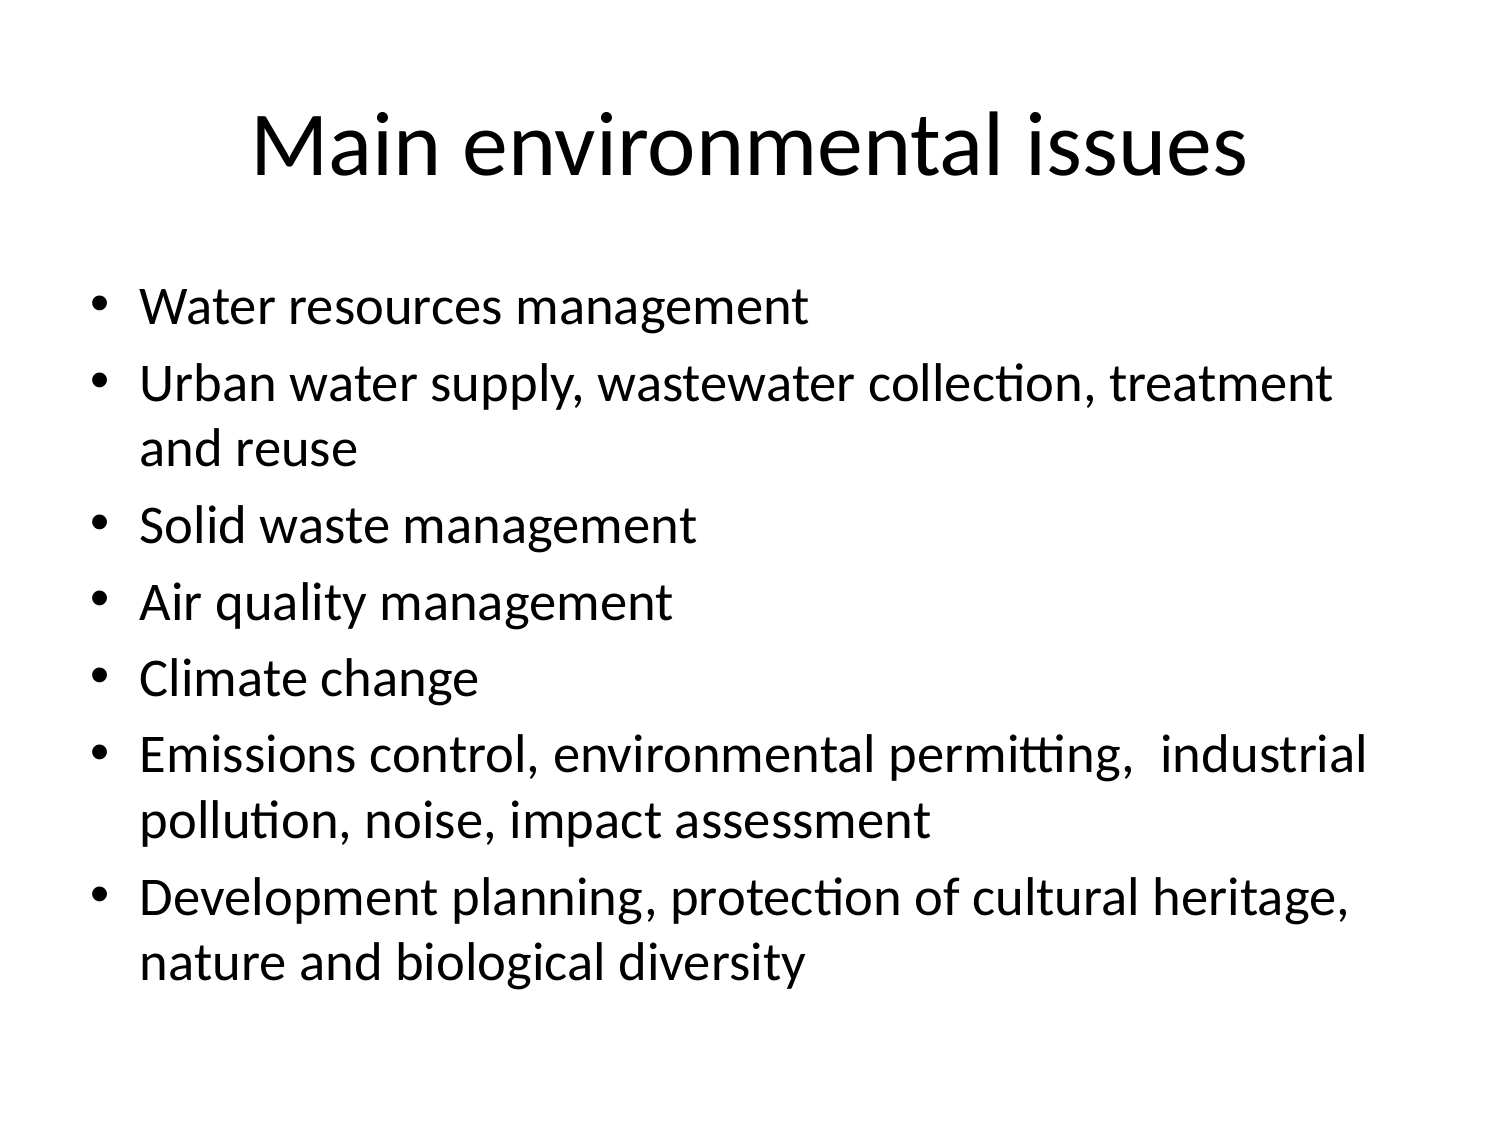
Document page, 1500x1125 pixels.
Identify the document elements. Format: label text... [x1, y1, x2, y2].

list Water resources management Urban water supply, wastewater collection, treatment and reuse Solid waste management Air quality management Climate change Emissions control, environmental permitting, industrial pollution, noise, impact assessment Development planning, protection of cultural heritage, nature and biological diversity [75, 262, 1425, 1005]
title Main environmental issues [75, 45, 1425, 233]
